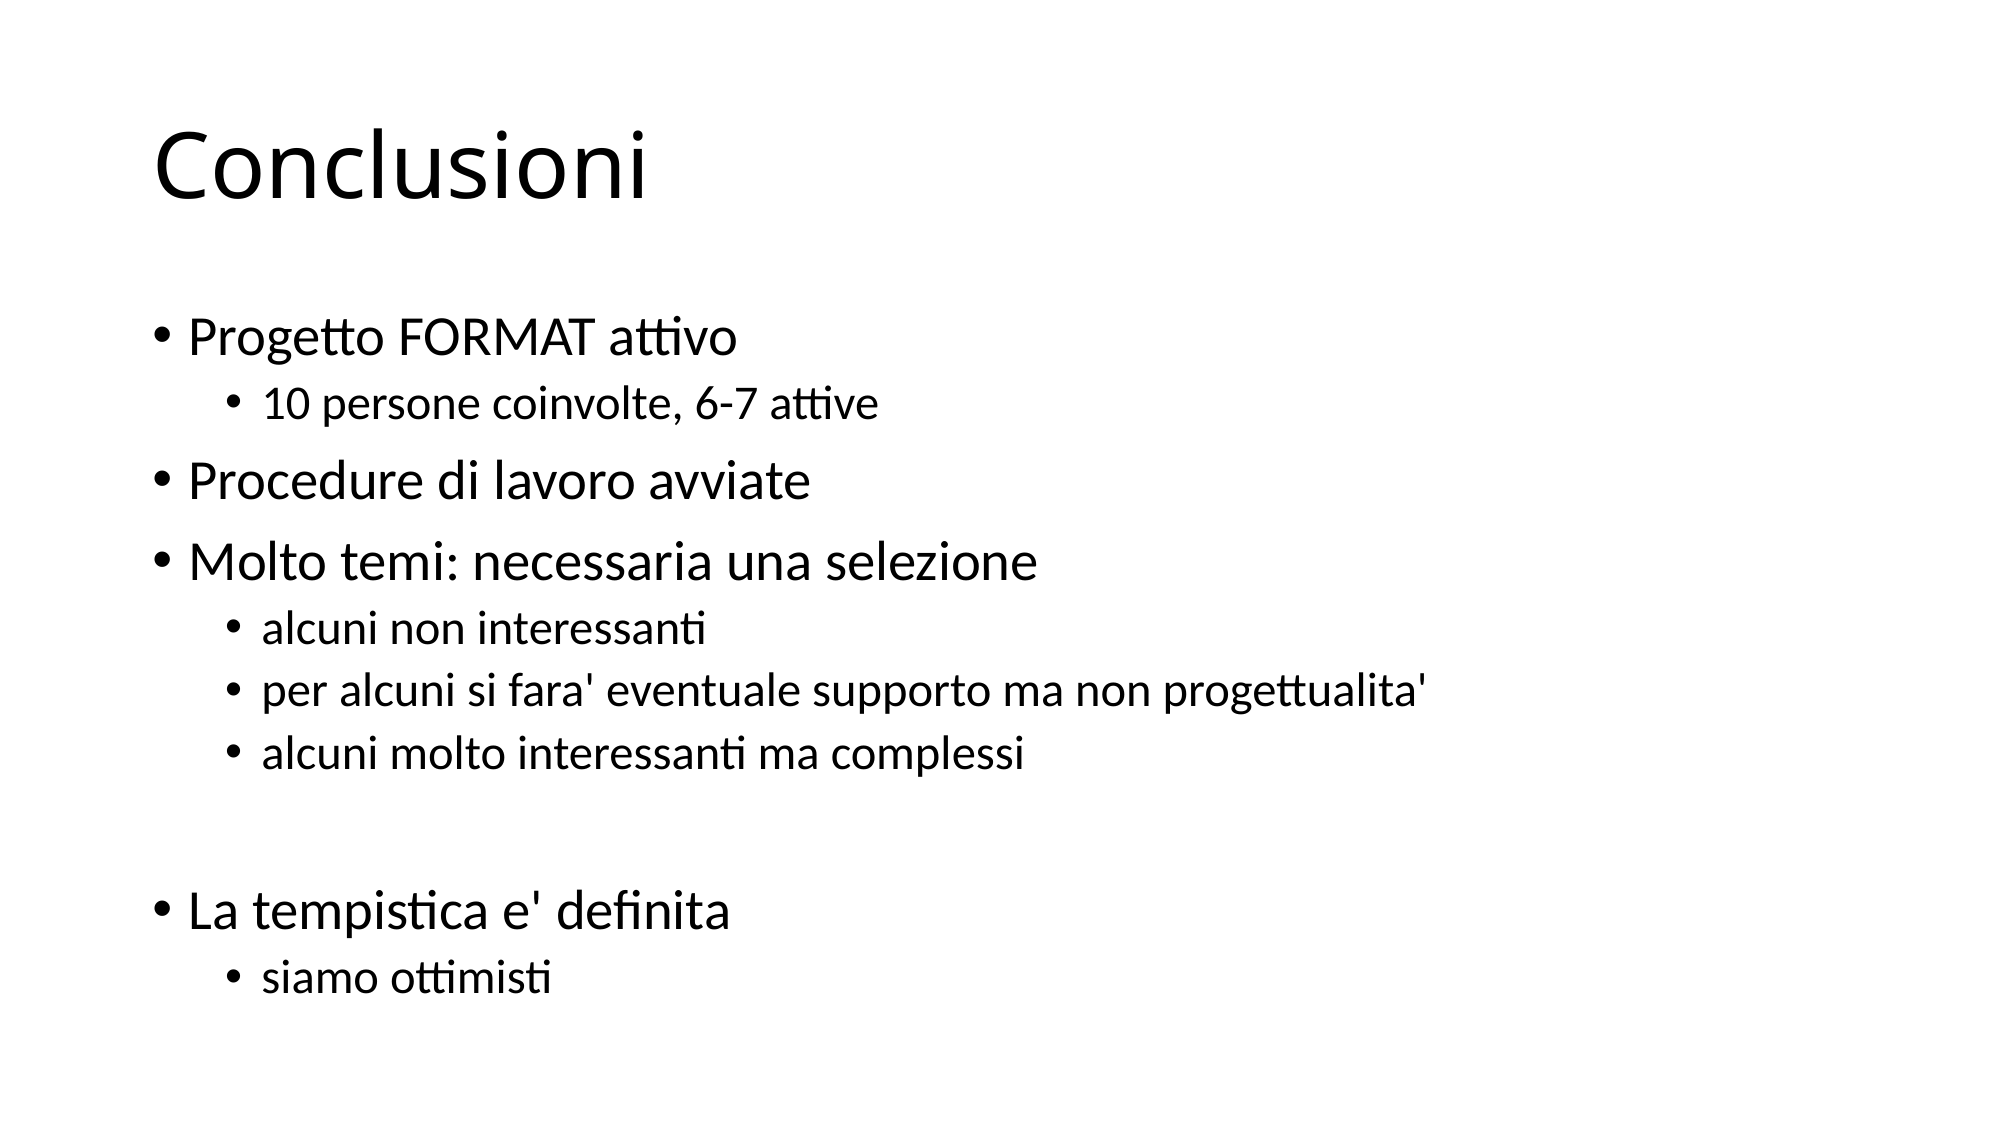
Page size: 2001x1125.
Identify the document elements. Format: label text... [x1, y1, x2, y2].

title Conclusioni [137, 59, 1889, 278]
list Progetto FORMAT attivo 10 persone coinvolte, 6-7 attive Procedure di lavoro avviate Molto temi: necessaria una selezione alcuni non interessanti per alcuni si fara' eventuale supporto ma non progettualita' alcuni molto interessanti ma complessi La tempistica e' definita siamo ottimisti [137, 299, 1863, 1014]
